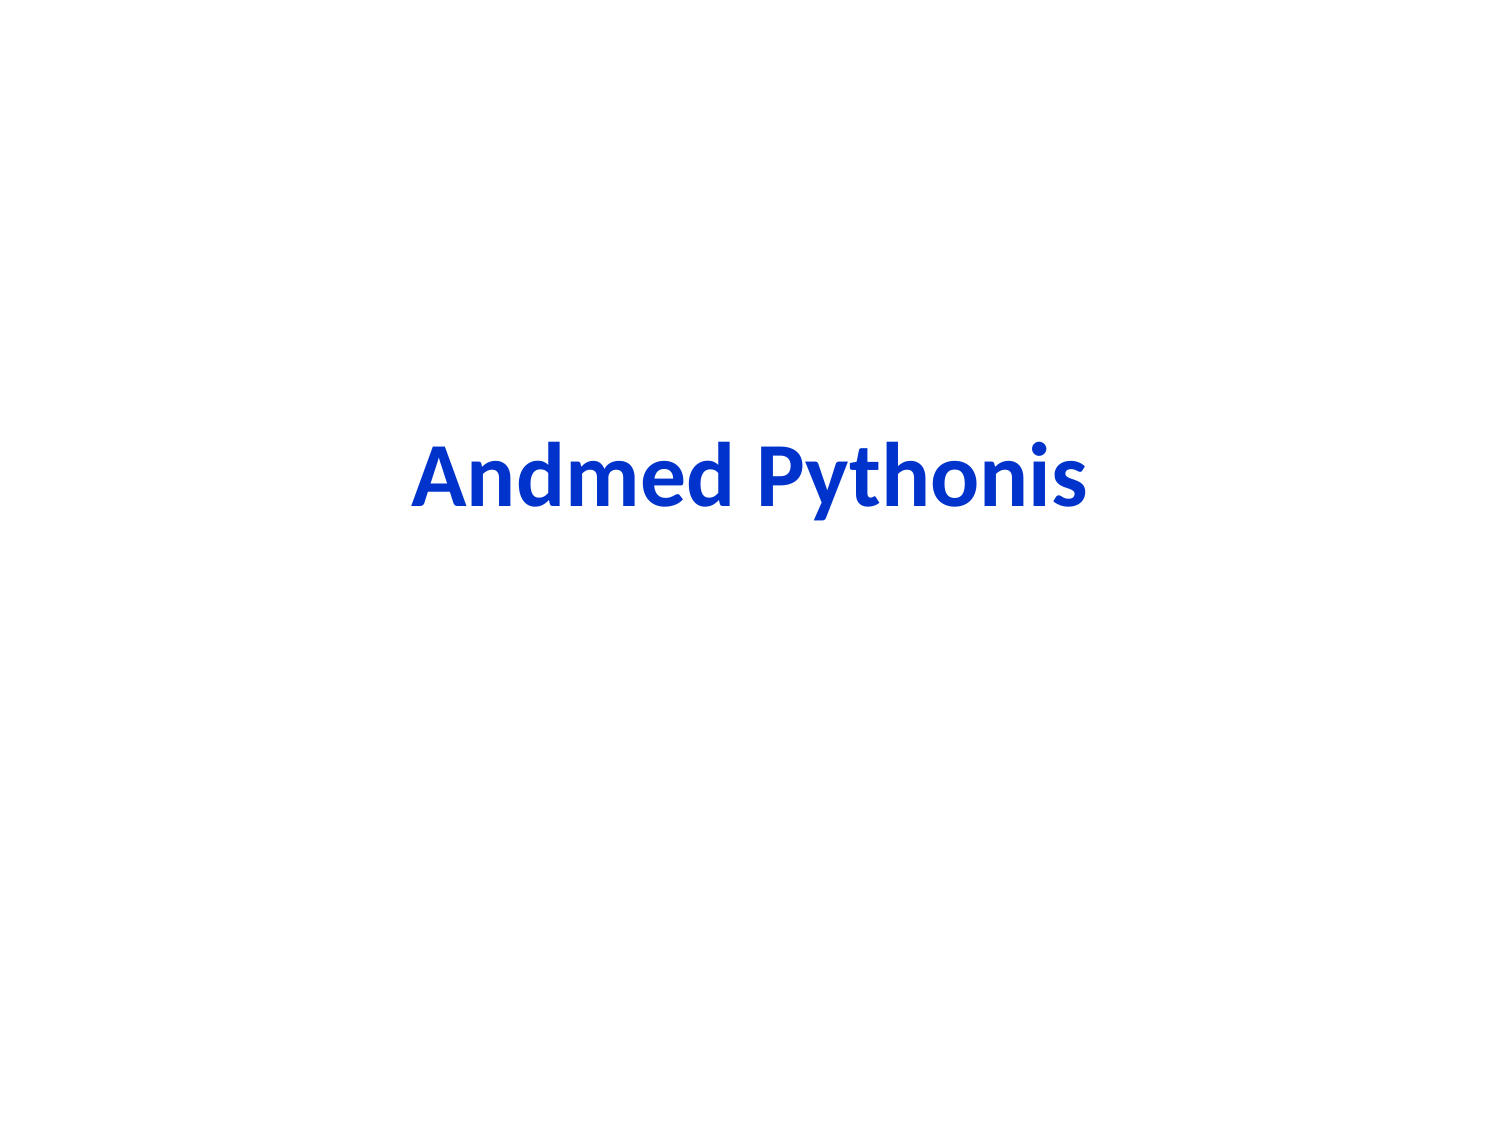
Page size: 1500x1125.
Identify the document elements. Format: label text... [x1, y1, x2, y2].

title Andmed Pythonis [112, 349, 1388, 591]
